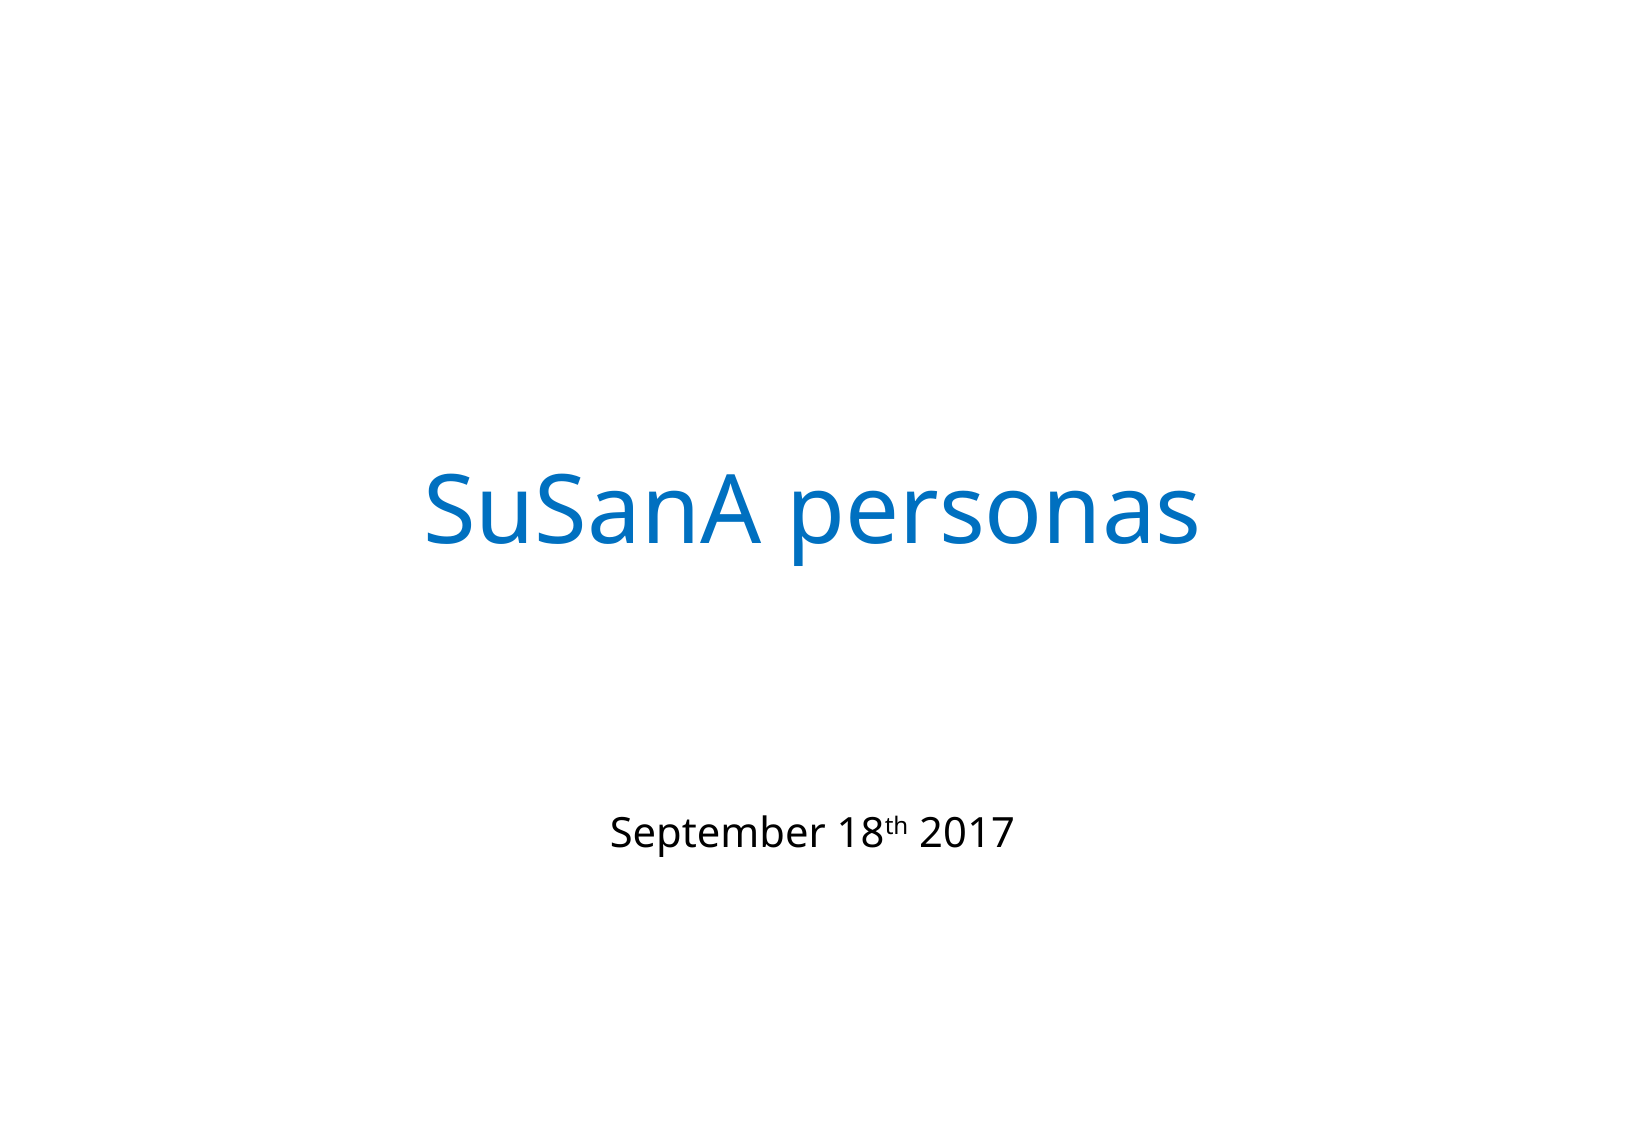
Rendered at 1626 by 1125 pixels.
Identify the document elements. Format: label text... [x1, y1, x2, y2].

title SuSanA personas [121, 394, 1504, 572]
subtitle September 18th 2017 [203, 590, 1422, 978]
